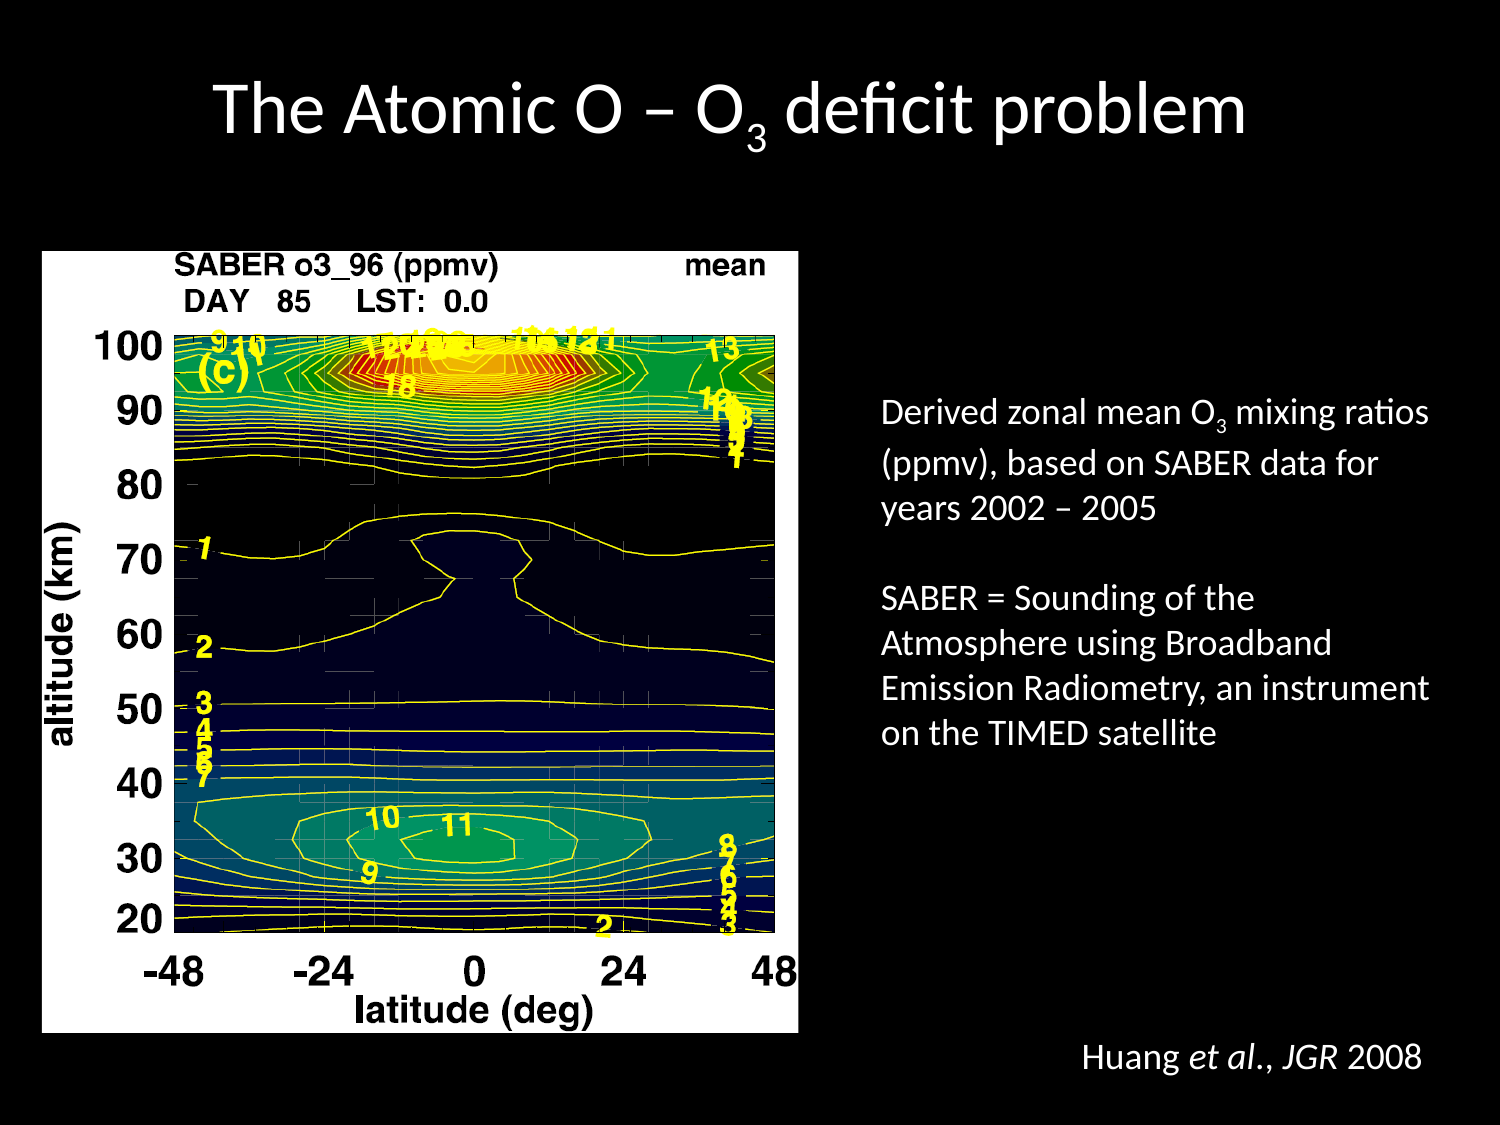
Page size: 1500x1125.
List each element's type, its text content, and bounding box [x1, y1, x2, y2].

text_box Huang et al., JGR 2008 [1066, 1024, 1454, 1085]
text_box Derived zonal mean O3 mixing ratios (ppmv), based on SABER data for years 2002 – 2005 SABER = Sounding of the Atmosphere using Broadband Emission Radiometry, an instrument on the TIMED satellite [865, 379, 1454, 806]
text_box The Atomic O – O3 deficit problem [198, 51, 1333, 169]
picture [41, 250, 799, 1033]
